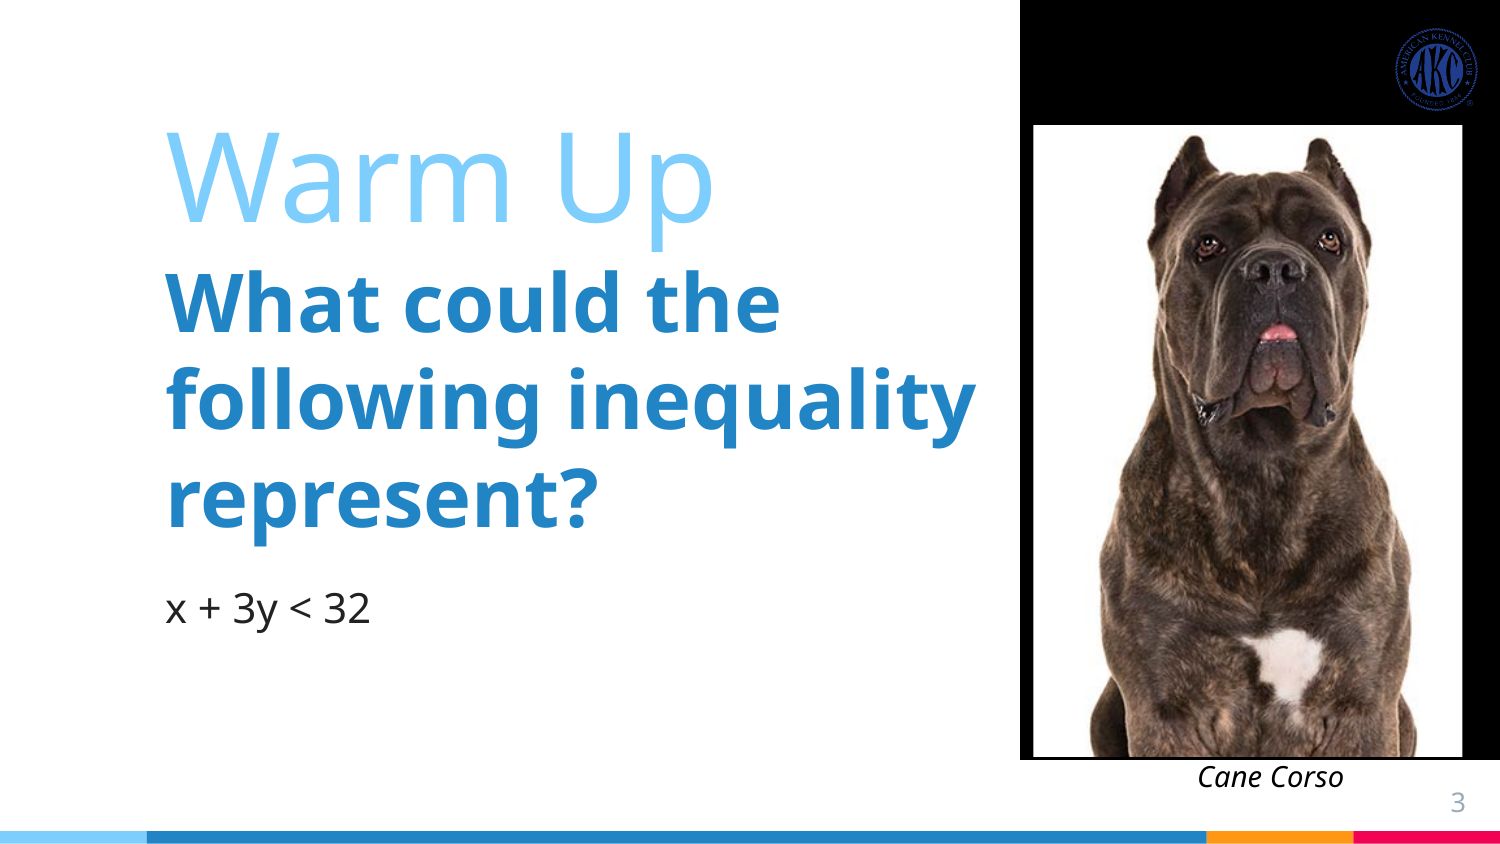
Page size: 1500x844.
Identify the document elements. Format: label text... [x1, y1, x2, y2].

picture [1019, 0, 1500, 760]
slide_number 3 [1391, 770, 1482, 822]
list x + 3y < 32 [150, 566, 1014, 734]
subtitle What could the following inequality represent? [150, 236, 1014, 365]
title Warm Up [150, 72, 1014, 236]
text_box Cane Corso [1096, 769, 1445, 809]
